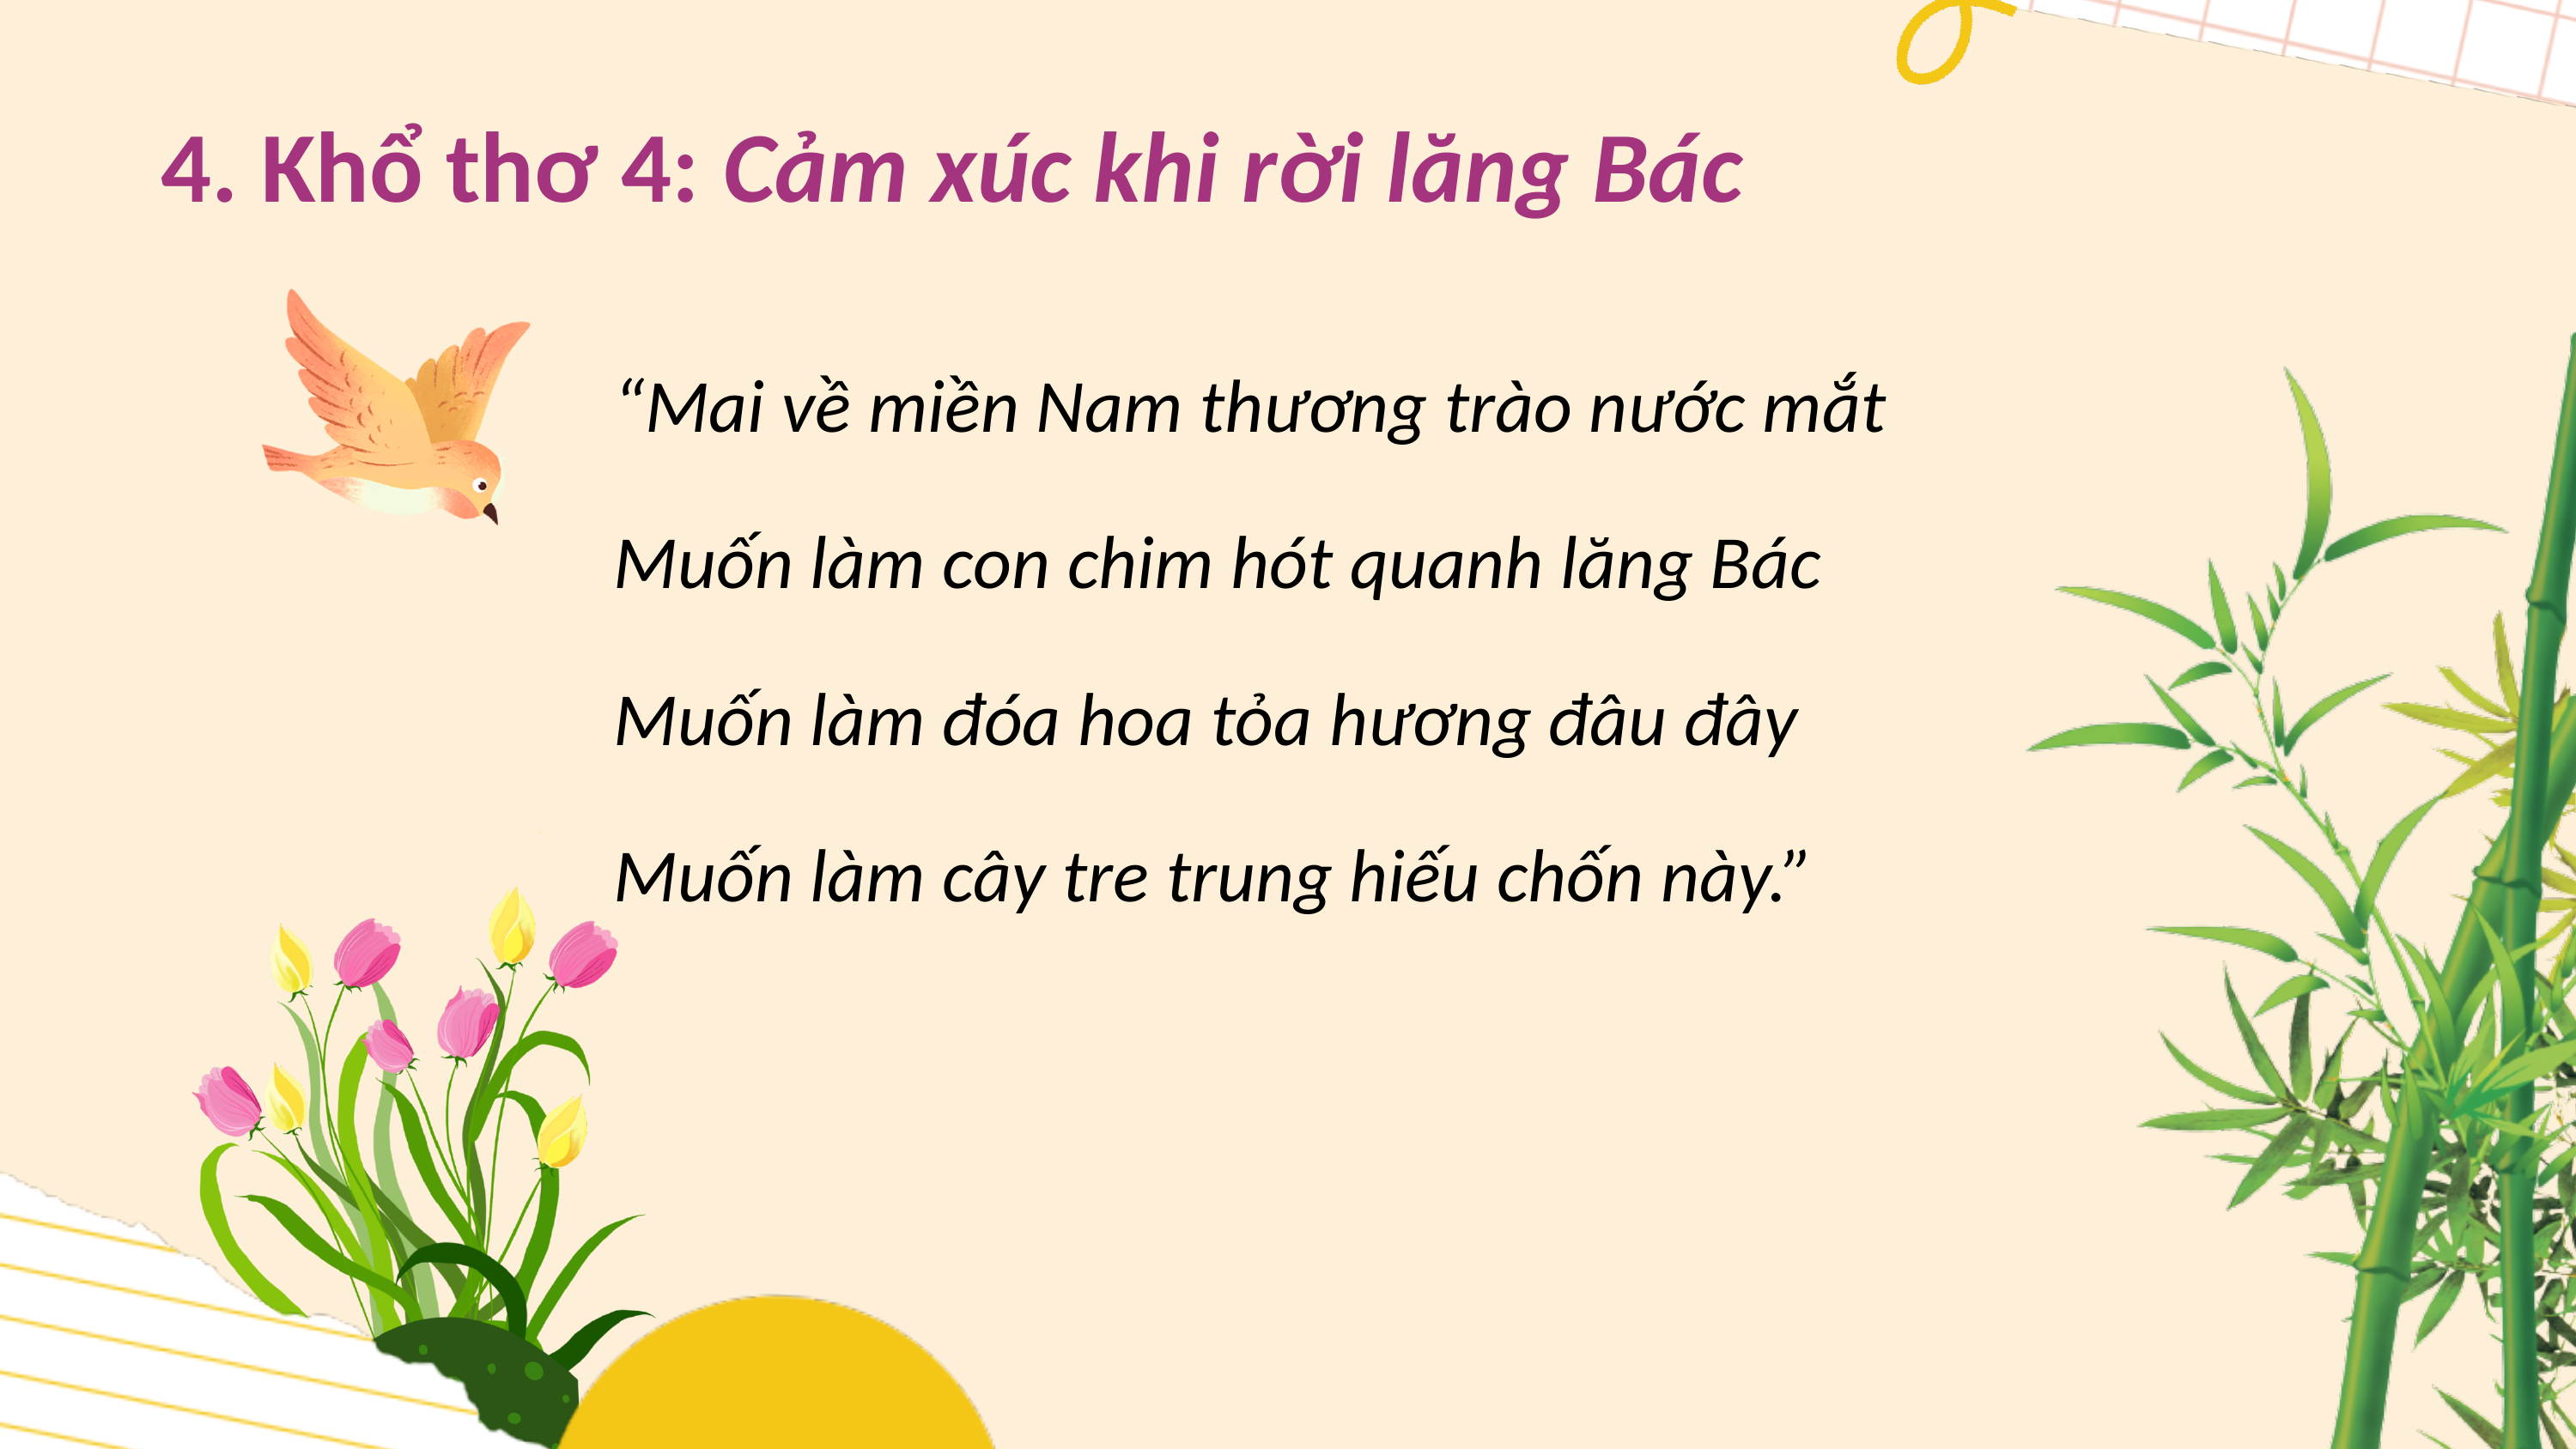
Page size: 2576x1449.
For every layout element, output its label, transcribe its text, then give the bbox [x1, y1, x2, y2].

picture [232, 276, 542, 534]
text_box 4. Khổ thơ 4: Cảm xúc khi rời lăng Bác [161, 72, 2394, 223]
picture [1861, 0, 2576, 133]
picture [0, 809, 1085, 1449]
picture [2025, 330, 2576, 1449]
text_box “Mai về miền Nam thương trào nước mắt Muốn làm con chim hót quanh lăng Bác Muốn làm đóa hoa tỏa hương đâu đây Muốn làm cây tre trung hiếu chốn này.” [600, 305, 2079, 924]
